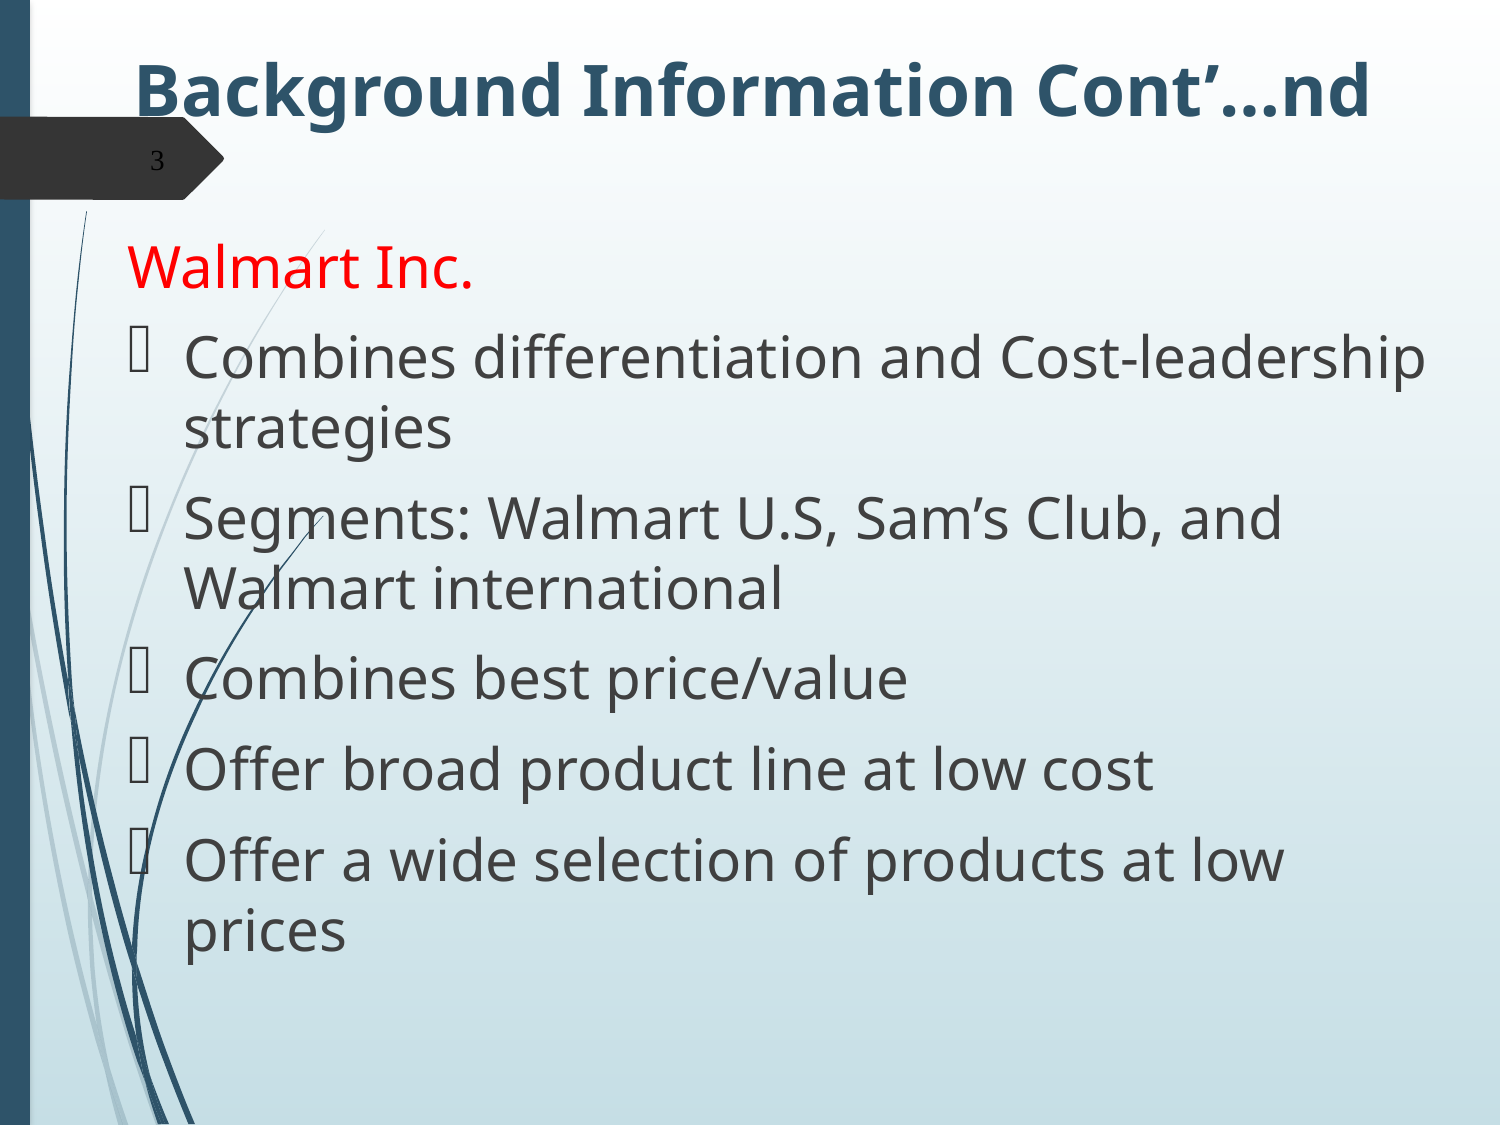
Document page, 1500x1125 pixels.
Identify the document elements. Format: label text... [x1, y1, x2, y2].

slide_number 3 [83, 129, 180, 189]
title Background Information Cont’…nd [112, 37, 1388, 187]
list Walmart Inc. Combines differentiation and Cost-leadership strategies Segments: Walmart U.S, Sam’s Club, and Walmart international Combines best price/value Offer broad product line at low cost Offer a wide selection of products at low prices [112, 187, 1450, 1025]
